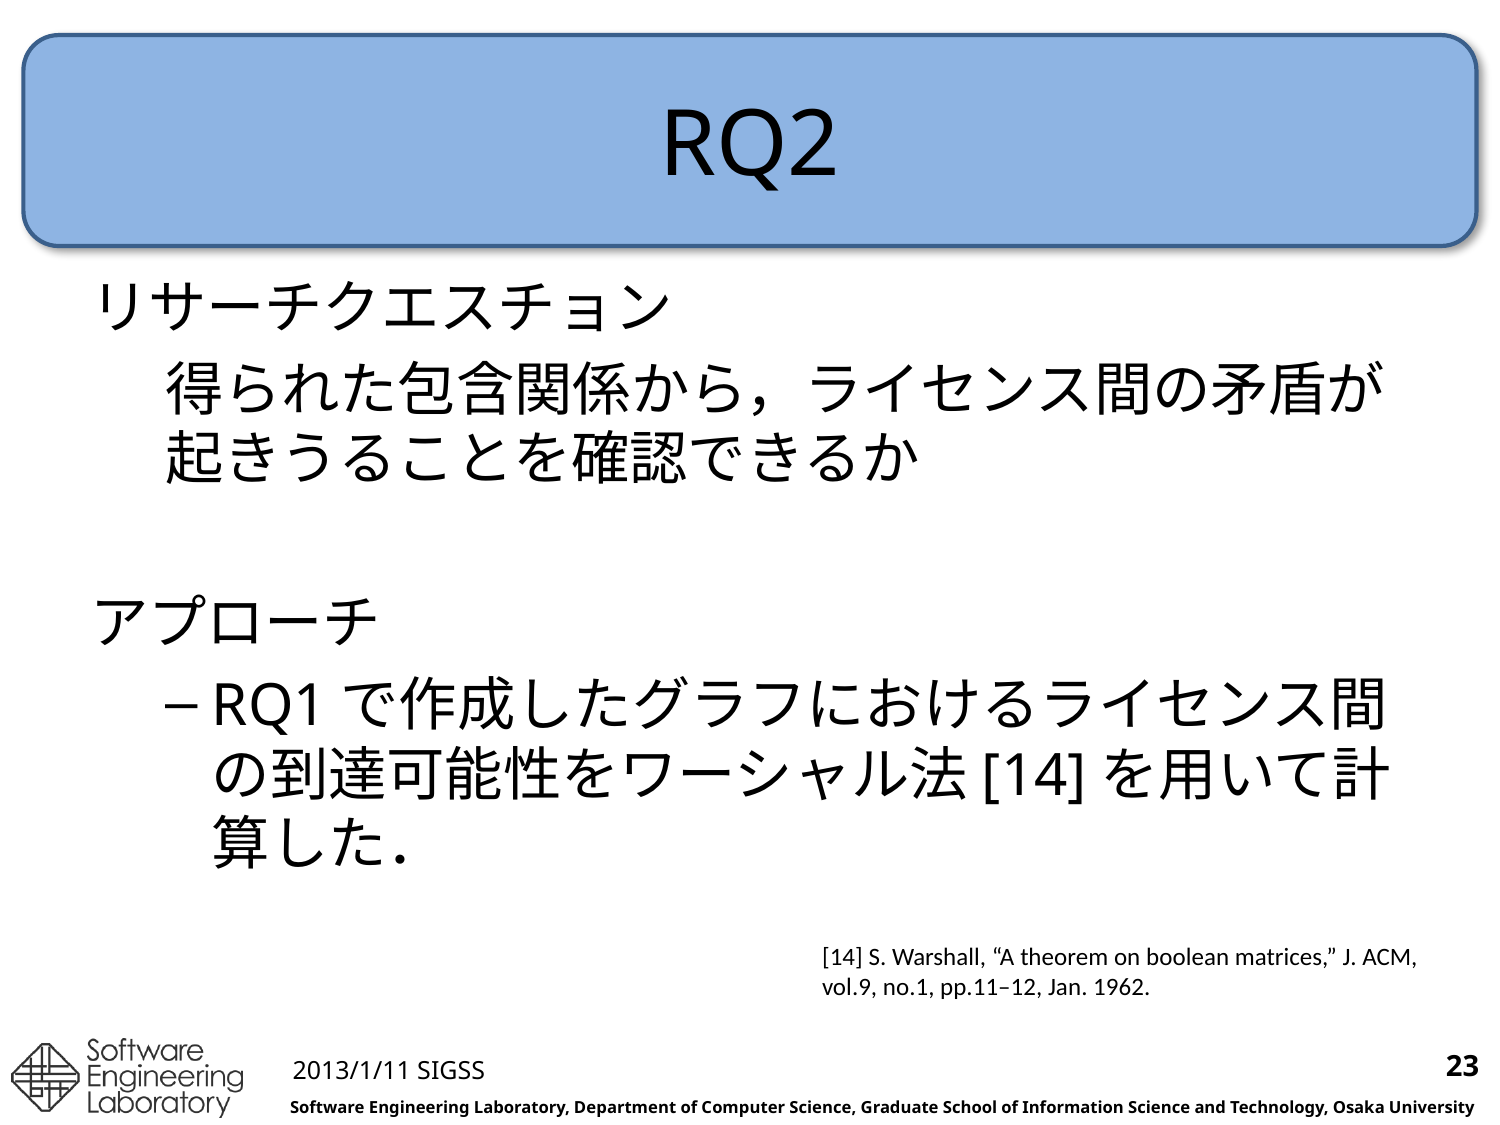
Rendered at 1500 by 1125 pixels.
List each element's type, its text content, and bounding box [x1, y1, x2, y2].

text_box [14] S. Warshall, “A theorem on boolean matrices,” J. ACM, vol.9, no.1, pp.11–12, Jan. 1962. [807, 933, 1434, 1009]
list リサーチクエスチョン 得られた包含関係から，ライセンス間の矛盾が起きうることを確認できるか アプローチ RQ1で作成したグラフにおけるライセンス間の到達可能性をワーシャル法[14]を用いて計算した． [75, 262, 1425, 1005]
title RQ2 [75, 45, 1425, 233]
slide_number 23 [1417, 1039, 1495, 1083]
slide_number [277, 1046, 628, 1083]
picture [11, 1038, 243, 1118]
